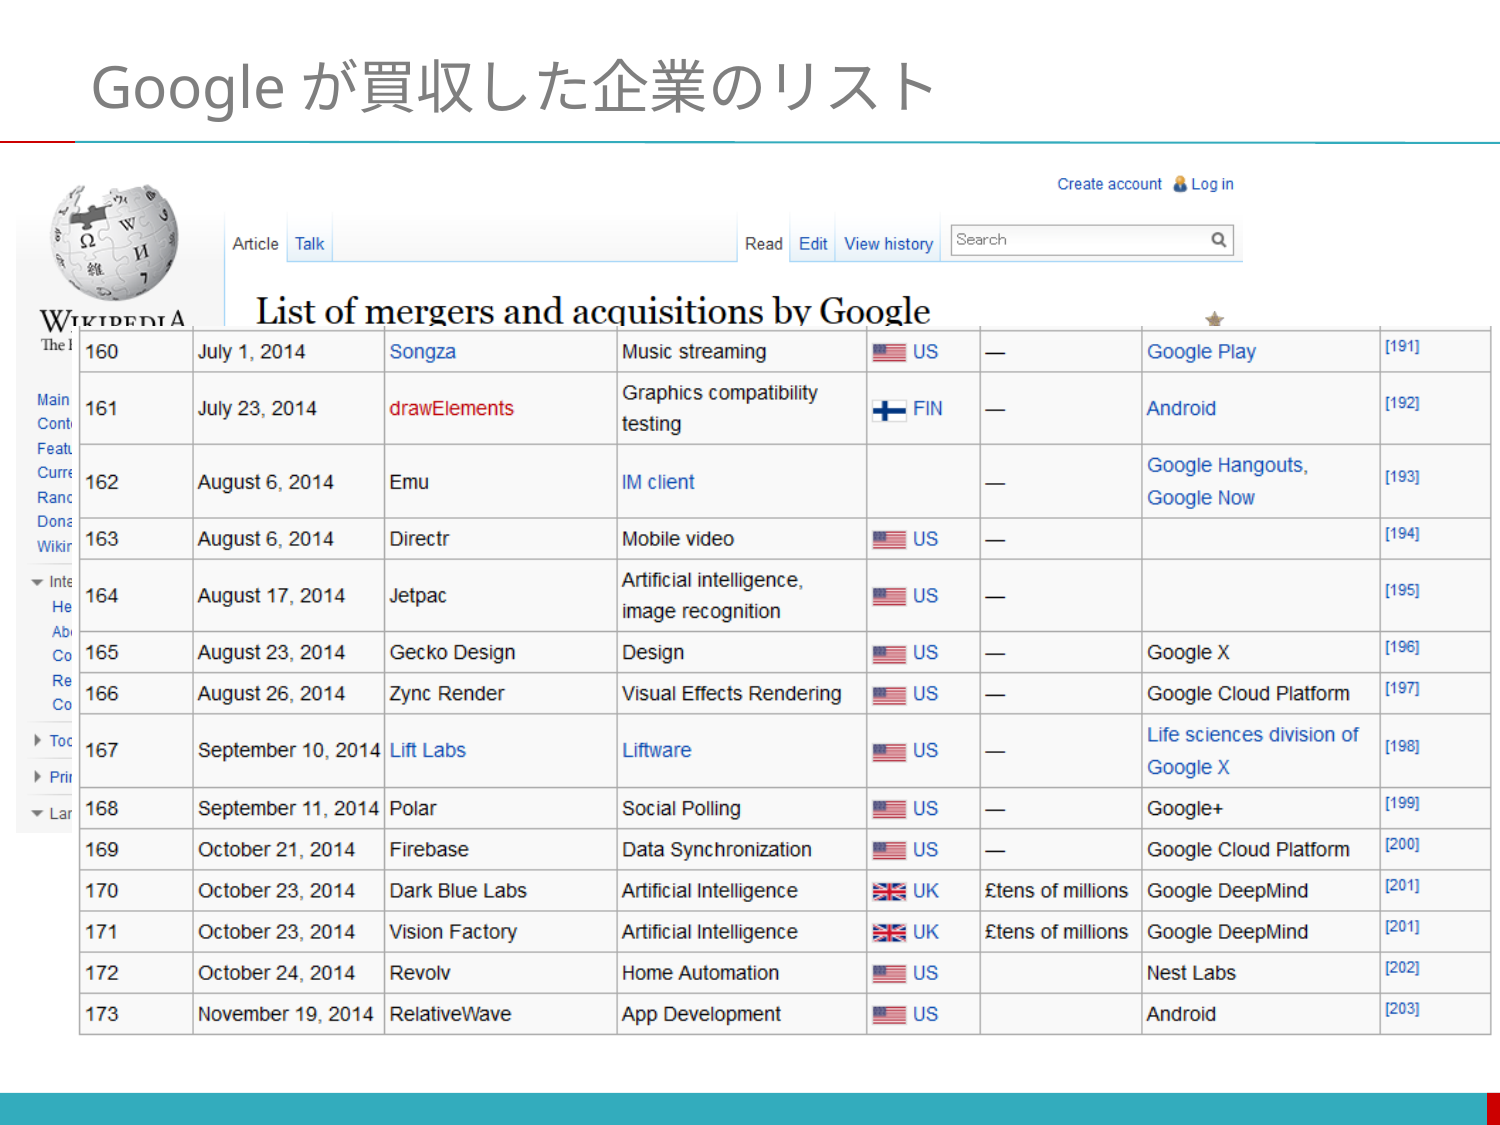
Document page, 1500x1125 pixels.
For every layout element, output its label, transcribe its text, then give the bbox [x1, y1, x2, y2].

title Googleが買収した企業のリスト [75, 51, 1500, 120]
picture [16, 172, 1497, 1041]
